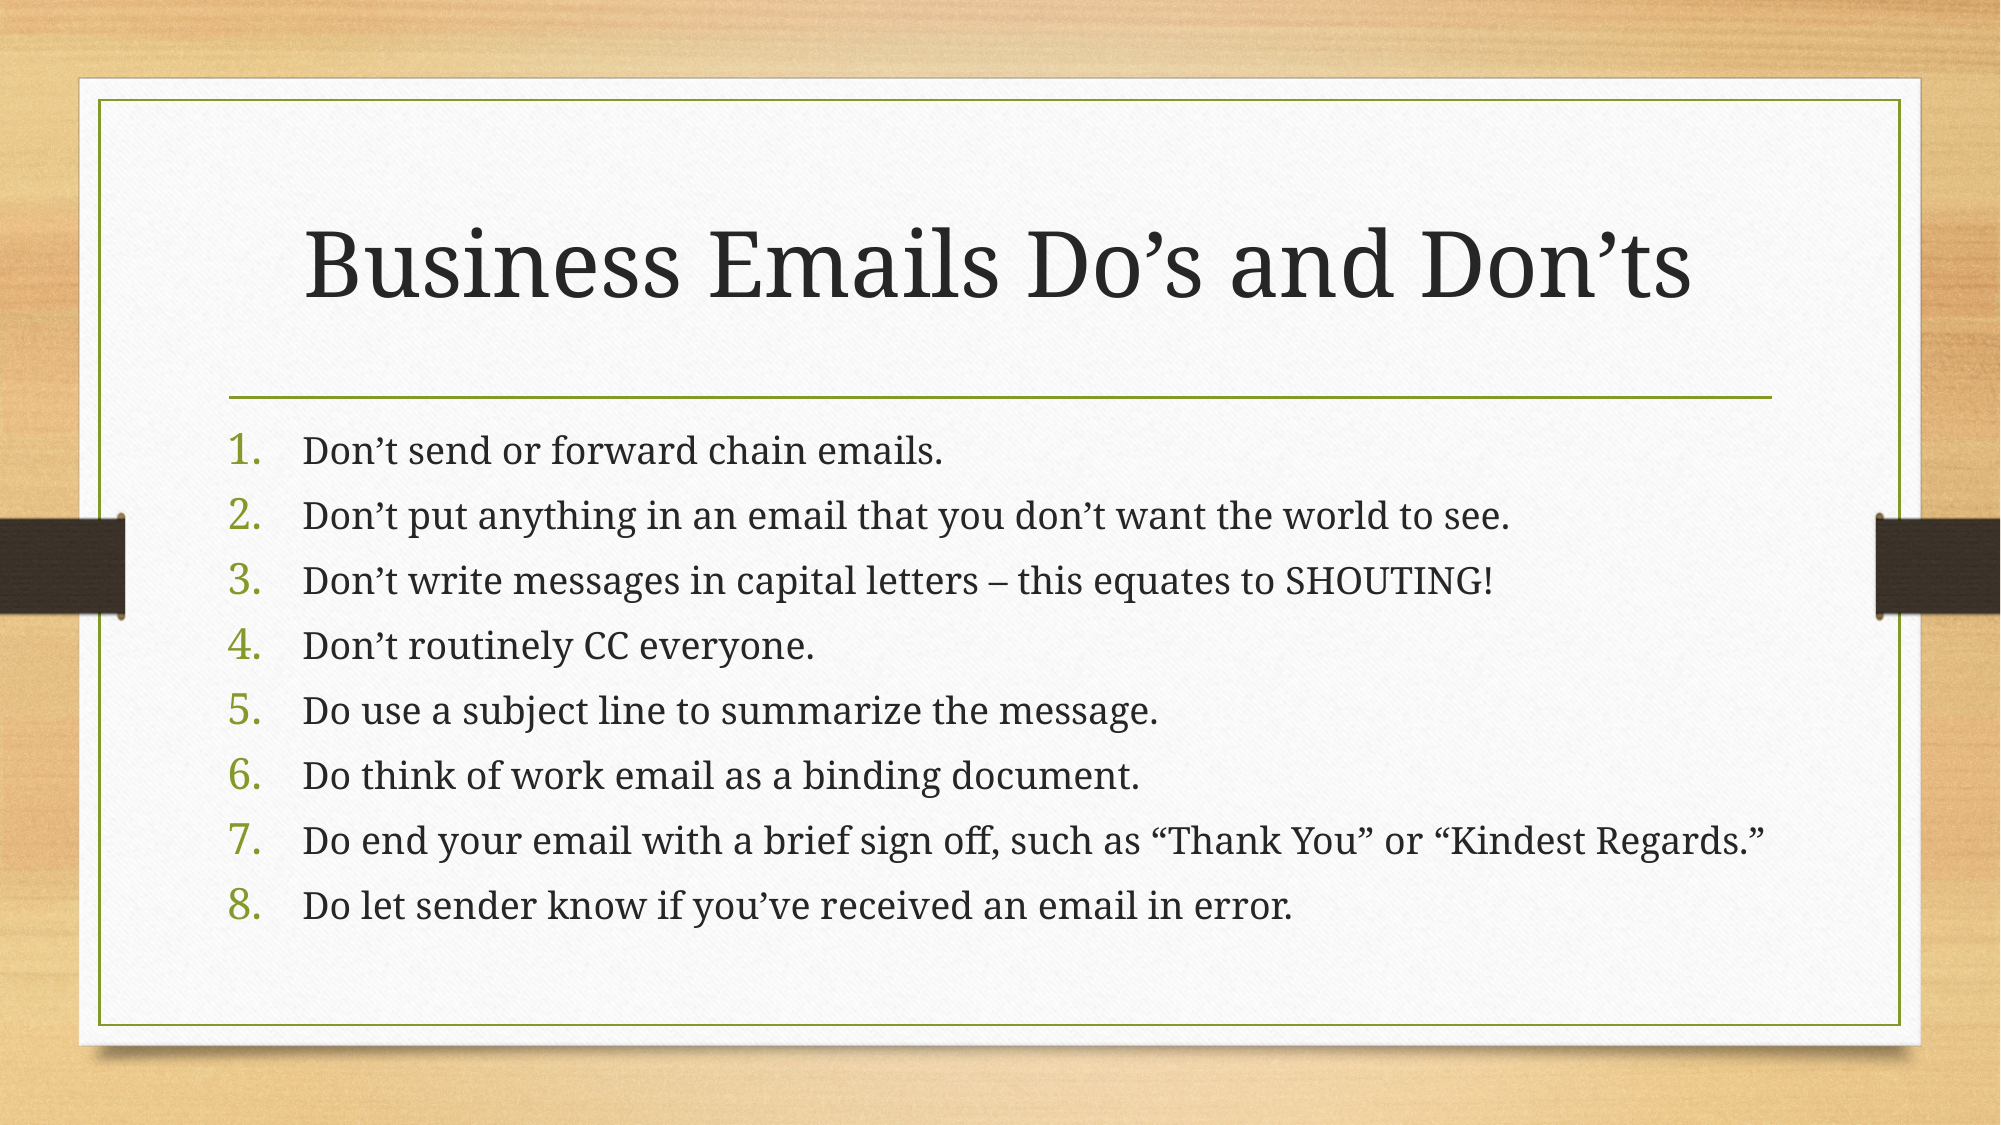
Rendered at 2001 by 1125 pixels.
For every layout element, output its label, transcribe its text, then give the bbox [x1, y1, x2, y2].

picture [0, 0, 2001, 1125]
list Don’t send or forward chain emails. Don’t put anything in an email that you don’t want the world to see. Don’t write messages in capital letters – this equates to SHOUTING! Don’t routinely CC everyone. Do use a subject line to summarize the message. Do think of work email as a binding document. Do end your email with a brief sign off, such as “Thank You” or “Kindest Regards.” Do let sender know if you’ve received an email in error. [212, 419, 1788, 964]
title Business Emails Do’s and Don’ts [212, 161, 1788, 361]
